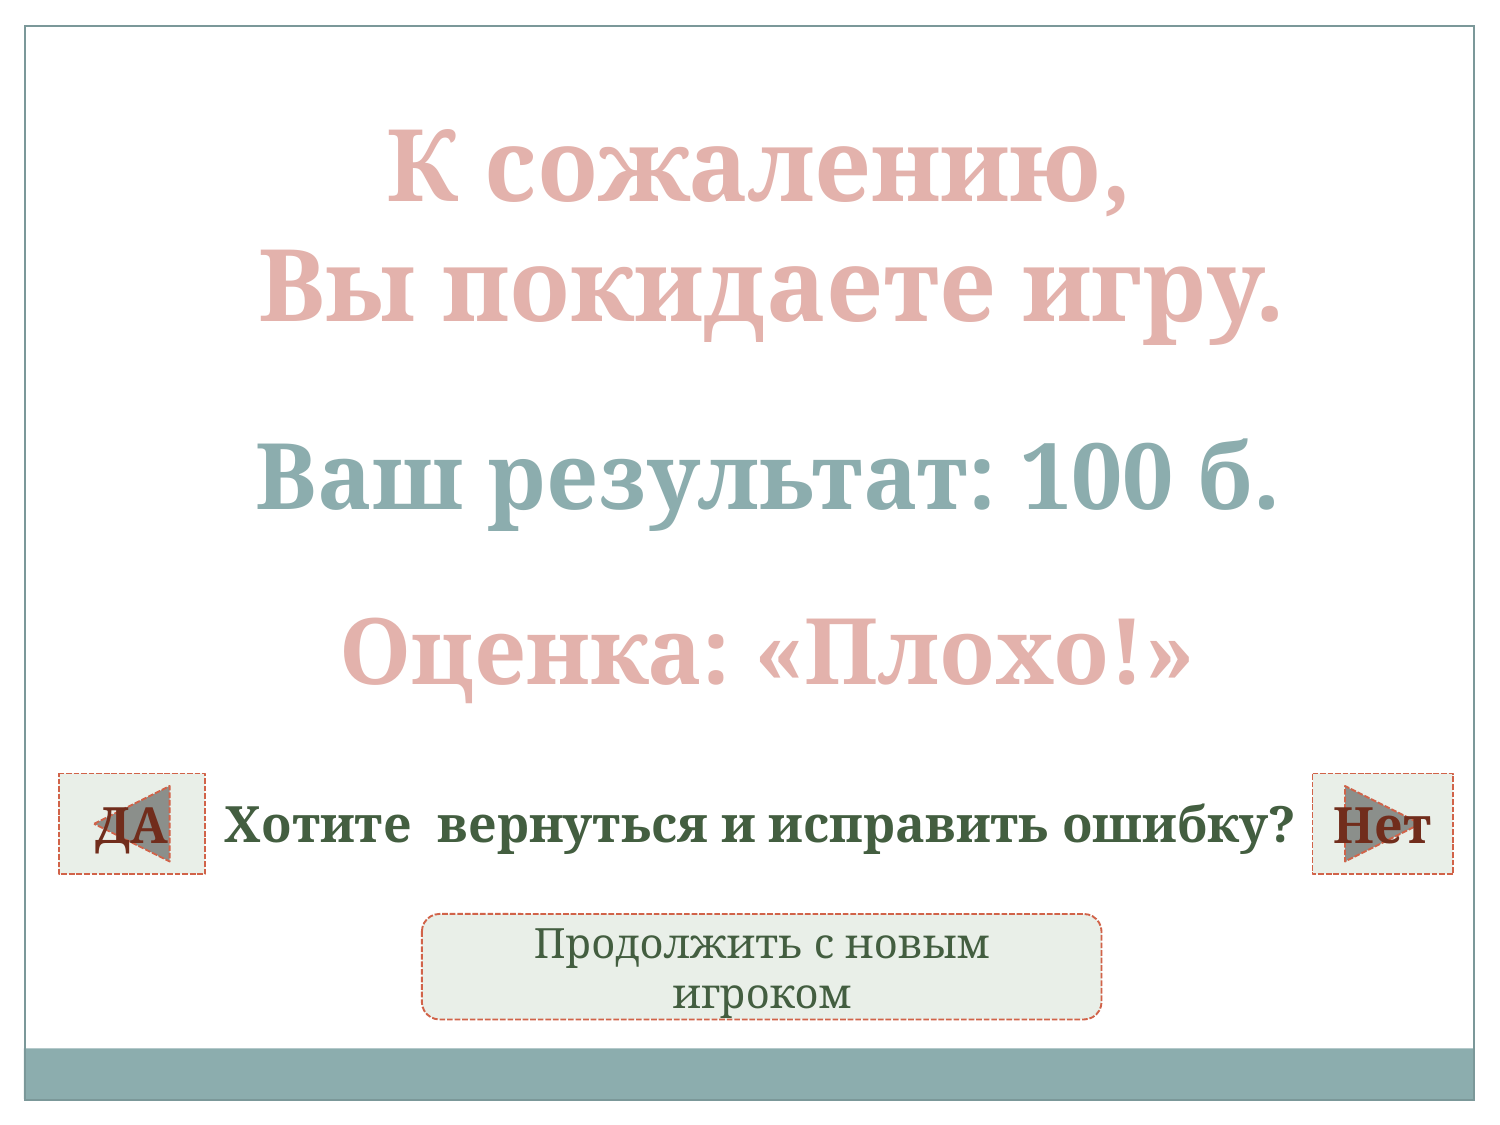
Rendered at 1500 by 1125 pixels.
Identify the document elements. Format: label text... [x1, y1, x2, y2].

text_box Продолжить с новым игроком [420, 912, 1103, 1021]
text_box Ваш результат: 100 б. [240, 410, 1297, 535]
text_box К сожалению, Вы покидаете игру. [217, 93, 1302, 349]
text_box Нет [1312, 773, 1454, 875]
text_box Хотите вернуться и исправить ошибку? [210, 785, 1312, 860]
text_box ДА [58, 773, 206, 875]
text_box Оценка: «Плохо!» [324, 585, 1211, 711]
